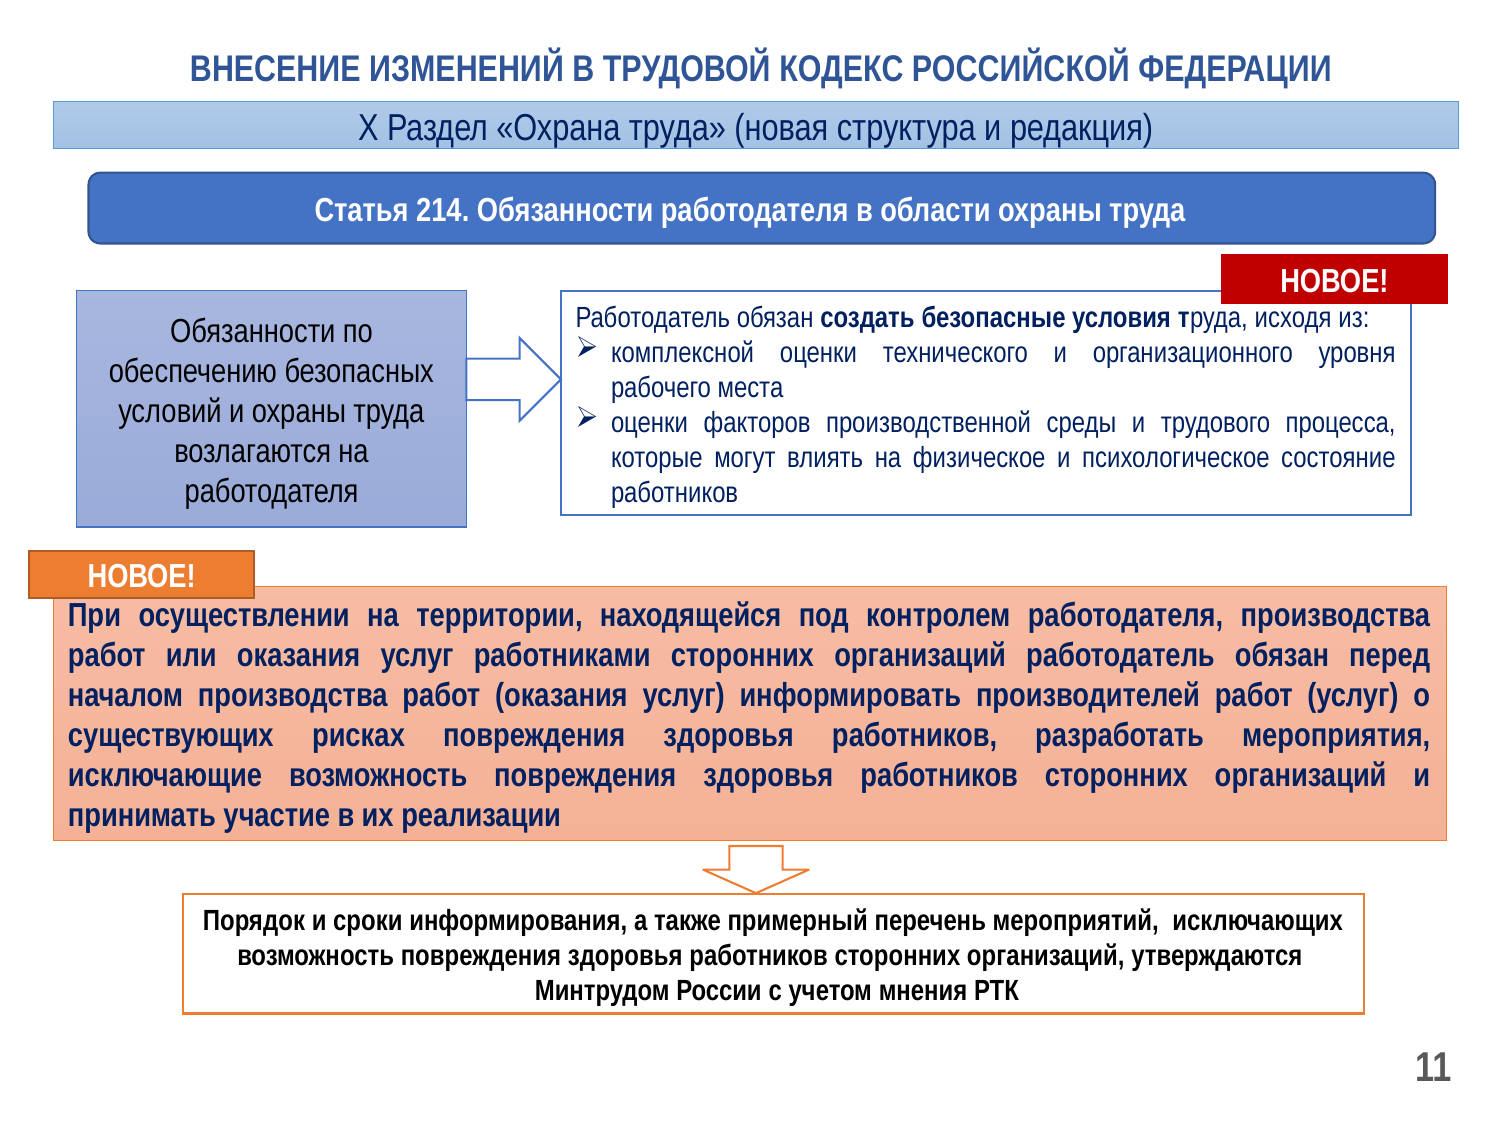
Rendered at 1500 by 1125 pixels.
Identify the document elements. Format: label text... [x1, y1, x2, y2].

text_box НОВОЕ! [28, 550, 255, 599]
text_box При осуществлении на территории, находящейся под контролем работодателя, производства работ или оказания услуг работниками сторонних организаций работодатель обязан перед началом производства работ (оказания услуг) информировать производителей работ (услуг) о существующих рисках повреждения здоровья работников, разработать мероприятия, исключающие возможность повреждения здоровья работников сторонних организаций и принимать участие в их реализации [53, 586, 1447, 841]
text_box Статья 214. Обязанности работодателя в области охраны труда [87, 171, 1437, 245]
text_box ВНЕСЕНИЕ ИЗМЕНЕНИЙ В ТРУДОВОЙ КОДЕКС РОССИЙСКОЙ ФЕДЕРАЦИИ [123, 19, 1399, 101]
text_box 11 [1116, 1034, 1467, 1095]
text_box [702, 844, 810, 895]
text_box Порядок и сроки информирования, а также примерный перечень мероприятий, исключающих возможность повреждения здоровья работников сторонних организаций, утверждаются Минтрудом России с учетом мнения РТК [182, 893, 1365, 1015]
text_box Х Раздел «Охрана труда» (новая структура и редакция) [53, 101, 1459, 149]
text_box [465, 335, 563, 424]
text_box НОВОЕ! [1221, 254, 1448, 304]
text_box Работодатель обязан создать безопасные условия труда, исходя из: комплексной оценки технического и организационного уровня рабочего места оценки факторов производственной среды и трудового процесса, которые могут влиять на физическое и психологическое состояние работников [560, 290, 1412, 516]
text_box Обязанности по обеспечению безопасных условий и охраны труда возлагаются на работодателя [76, 290, 467, 528]
